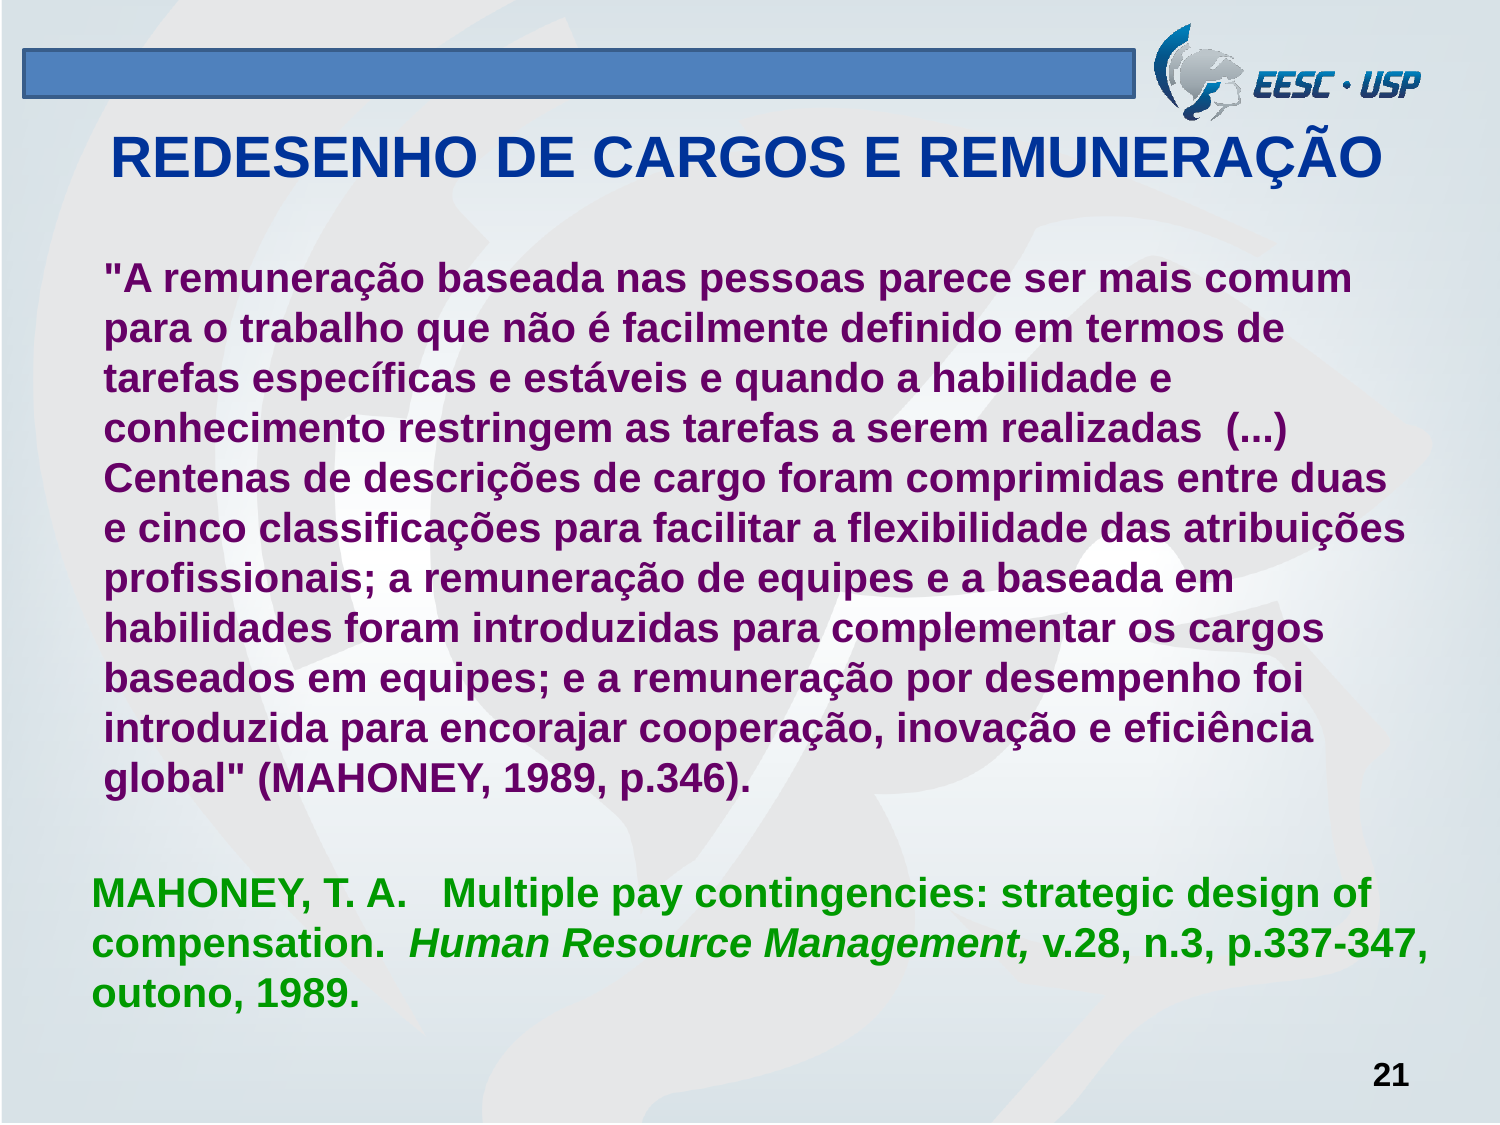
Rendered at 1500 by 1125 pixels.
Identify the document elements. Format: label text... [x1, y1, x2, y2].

picture [0, 0, 1500, 1123]
slide_number 21 [1316, 1042, 1425, 1103]
title REDESENHO DE CARGOS E REMUNERAÇÃO [51, 99, 1444, 197]
text_box MAHONEY, T. A. Multiple pay contingencies: strategic design of compensation. Human Resource Management, v.28, n.3, p.337-347, outono, 1989. [76, 858, 1447, 1023]
text_box "A remuneração baseada nas pessoas parece ser mais comum para o trabalho que não é facilmente definido em termos de tarefas específicas e estáveis e quando a habilidade e conhecimento restringem as tarefas a serem realizadas (...) Centenas de descrições de cargo foram comprimidas entre duas e cinco classificações para facilitar a flexibilidade das atribuições profissionais; a remuneração de equipes e a baseada em habilidades foram introduzidas para complementar os cargos baseados em equipes; e a remuneração por desempenho foi introduzida para encorajar cooperação, inovação e eficiência global" (MAHONEY, 1989, p.346). [88, 242, 1436, 808]
